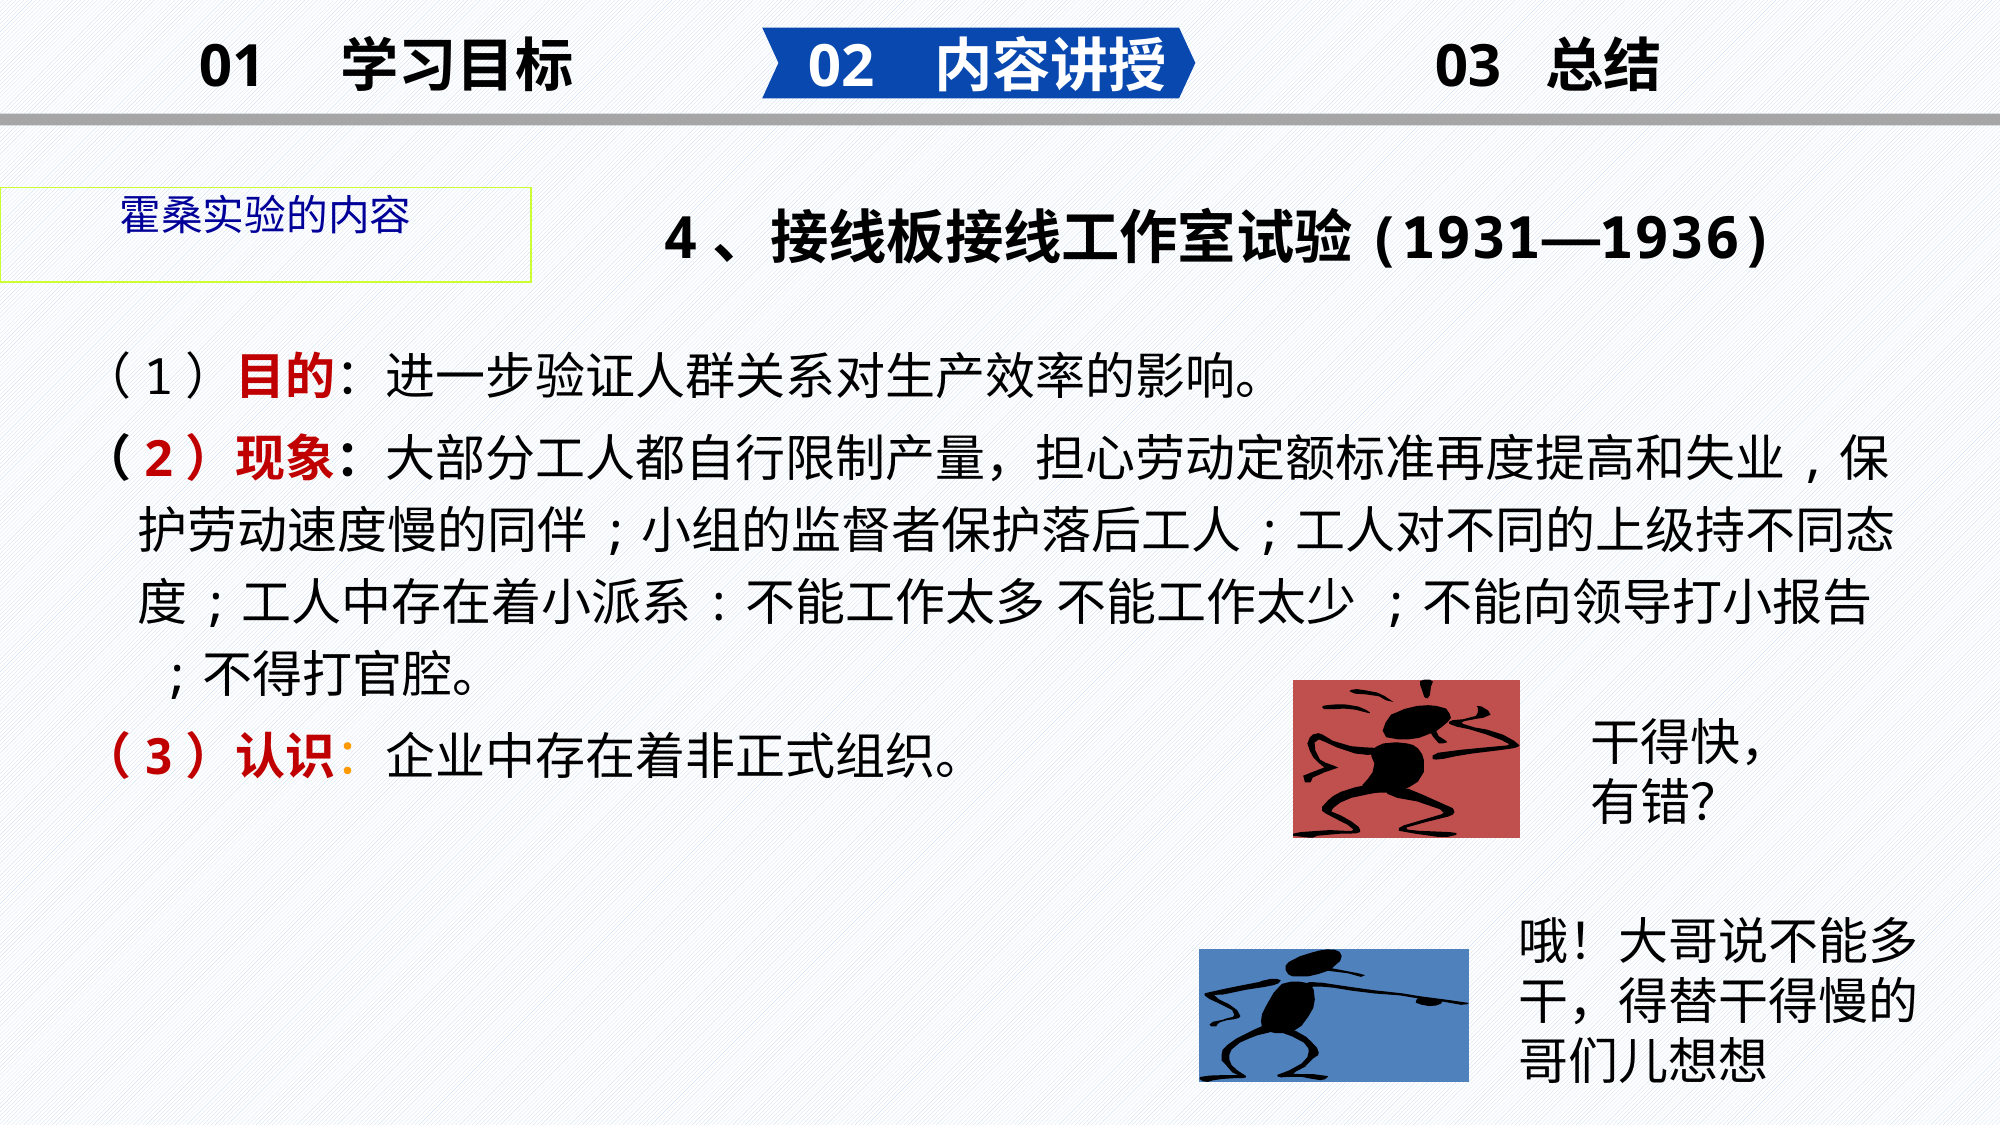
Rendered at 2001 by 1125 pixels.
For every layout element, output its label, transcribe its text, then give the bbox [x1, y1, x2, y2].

list （1）目的：进一步验证人群关系对生产效率的影响。 （2）现象：大部分工人都自行限制产量，担心劳动定额标准再度提高和失业,保护劳动速度慢的同伴;小组的监督者保护落后工人;工人对不同的上级持不同态度;工人中存在着小派系:不能工作太多 不能工作太少 ;不能向领导打小报告 ;不得打官腔。 （3）认识：企业中存在着非正式组织。 [66, 324, 1935, 963]
text_box 01 学习目标 [198, 28, 670, 99]
text_box 干得快， 有错？ [1575, 703, 1806, 838]
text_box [1198, 948, 1469, 1083]
text_box 02 内容讲授 [807, 27, 1374, 98]
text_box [1292, 679, 1520, 838]
text_box 03 总结 [1434, 27, 1717, 98]
text_box 霍桑实验的内容 [0, 187, 532, 283]
text_box [859, 621, 2000, 964]
text_box [762, 27, 1180, 99]
text_box [0, 113, 2000, 126]
text_box 哦！大哥说不能多干，得替干得慢的哥们儿想想 [1503, 902, 1941, 1098]
text_box 4、接线板接线工作室试验(1931—1936) [648, 187, 1794, 282]
